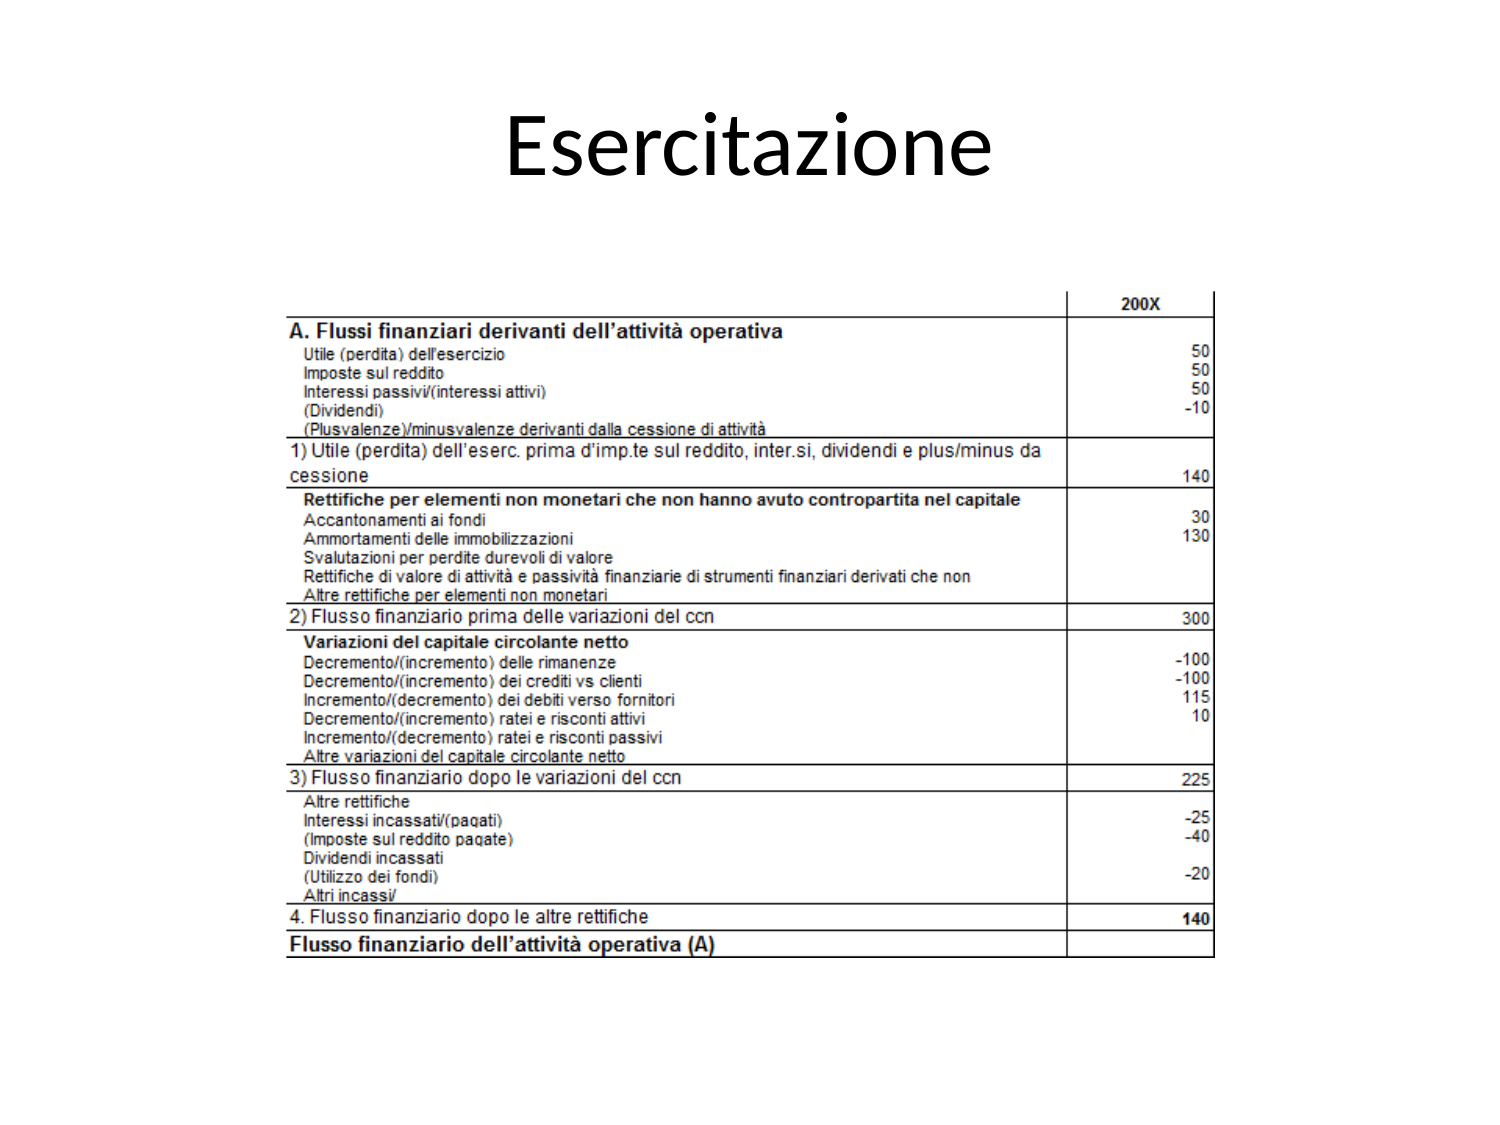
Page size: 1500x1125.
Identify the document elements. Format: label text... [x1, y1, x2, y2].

picture [284, 290, 1216, 959]
title Esercitazione [75, 45, 1425, 233]
